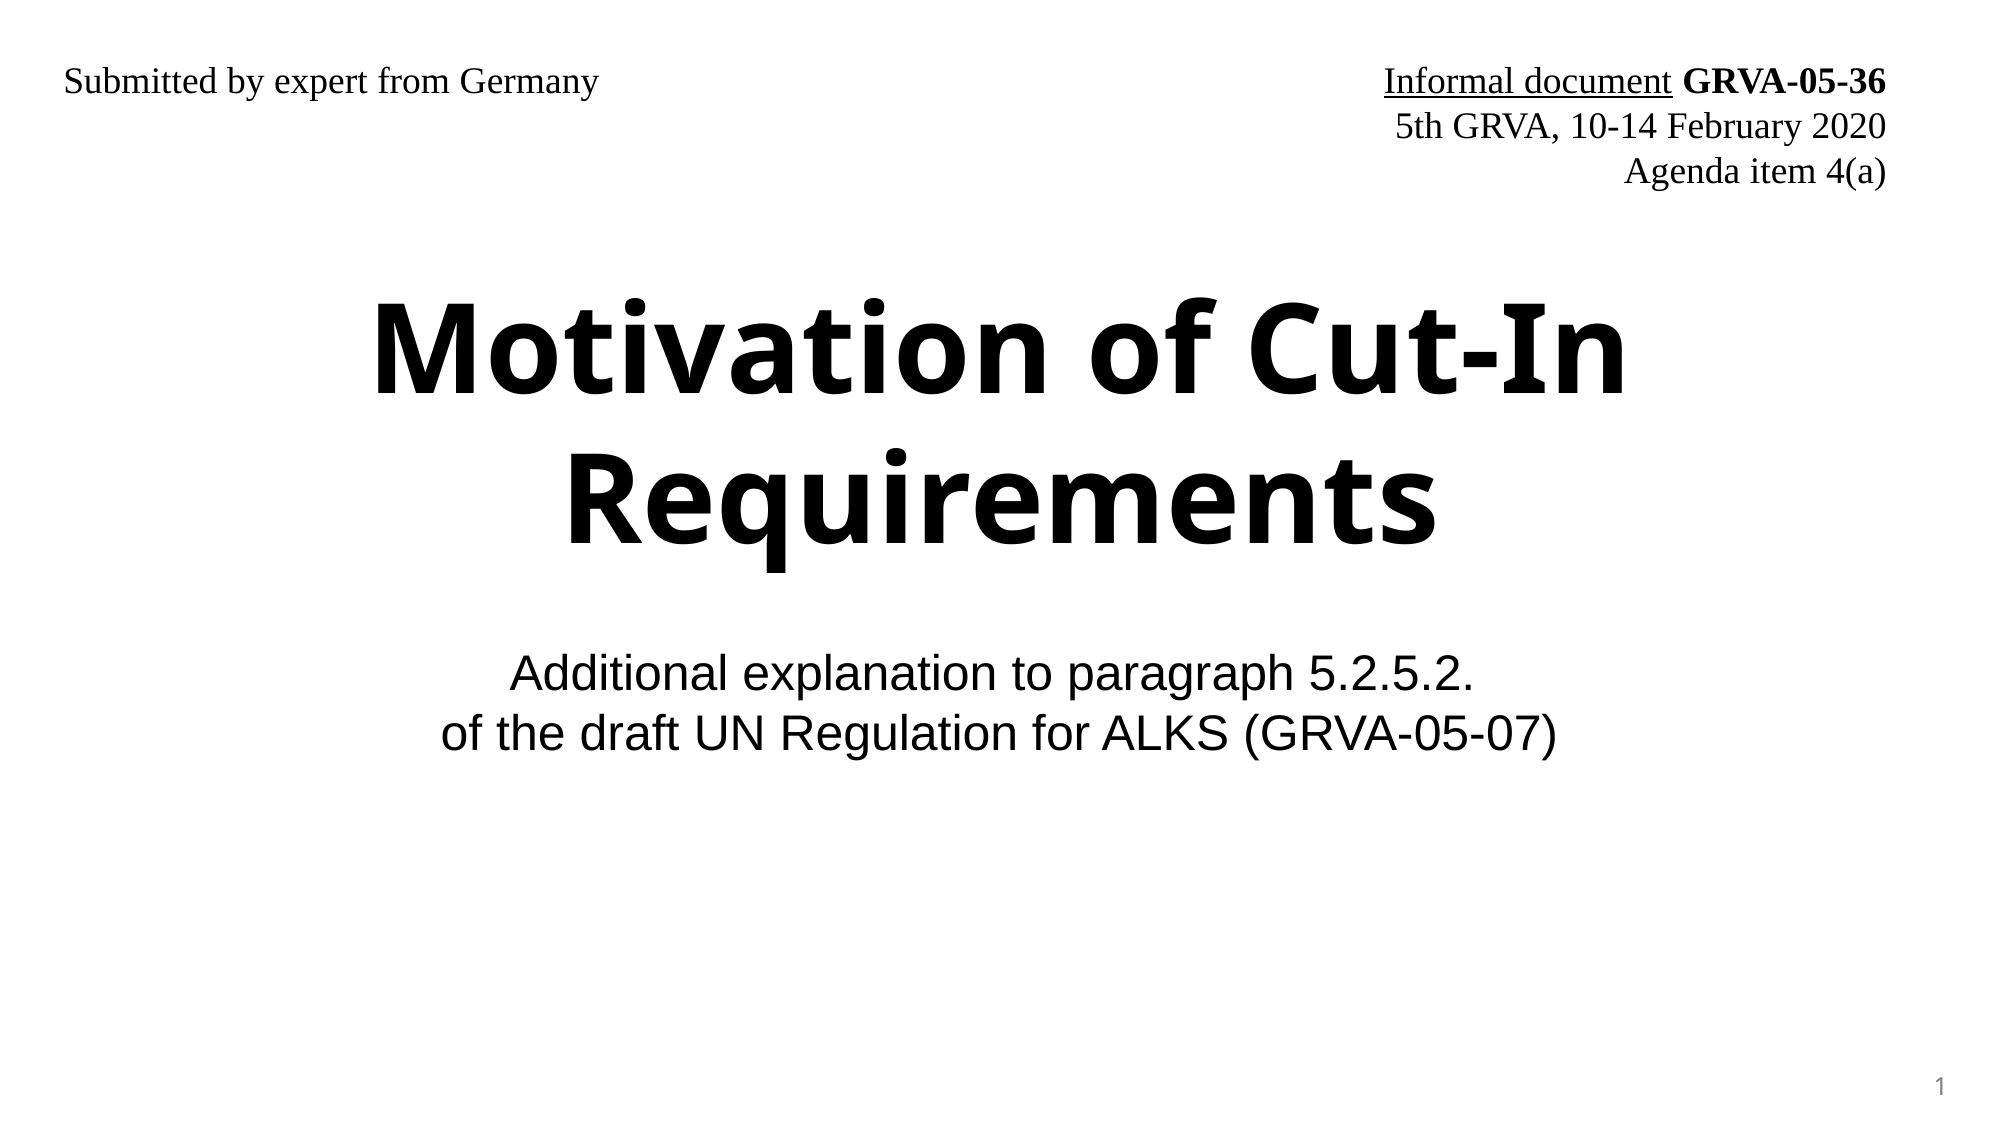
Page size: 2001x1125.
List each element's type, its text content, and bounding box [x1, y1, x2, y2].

subtitle Additional explanation to paragraph 5.2.5.2. of the draft UN Regulation for ALKS (GRVA-05-07) [249, 633, 1750, 892]
title Motivation of Cut-In Requirements [249, 184, 1750, 576]
text_box Submitted by expert from Germany [48, 48, 616, 109]
text_box Informal document GRVA-05-36 5th GRVA, 10-14 February 2020 Agenda item 4(a) [1368, 48, 1902, 199]
